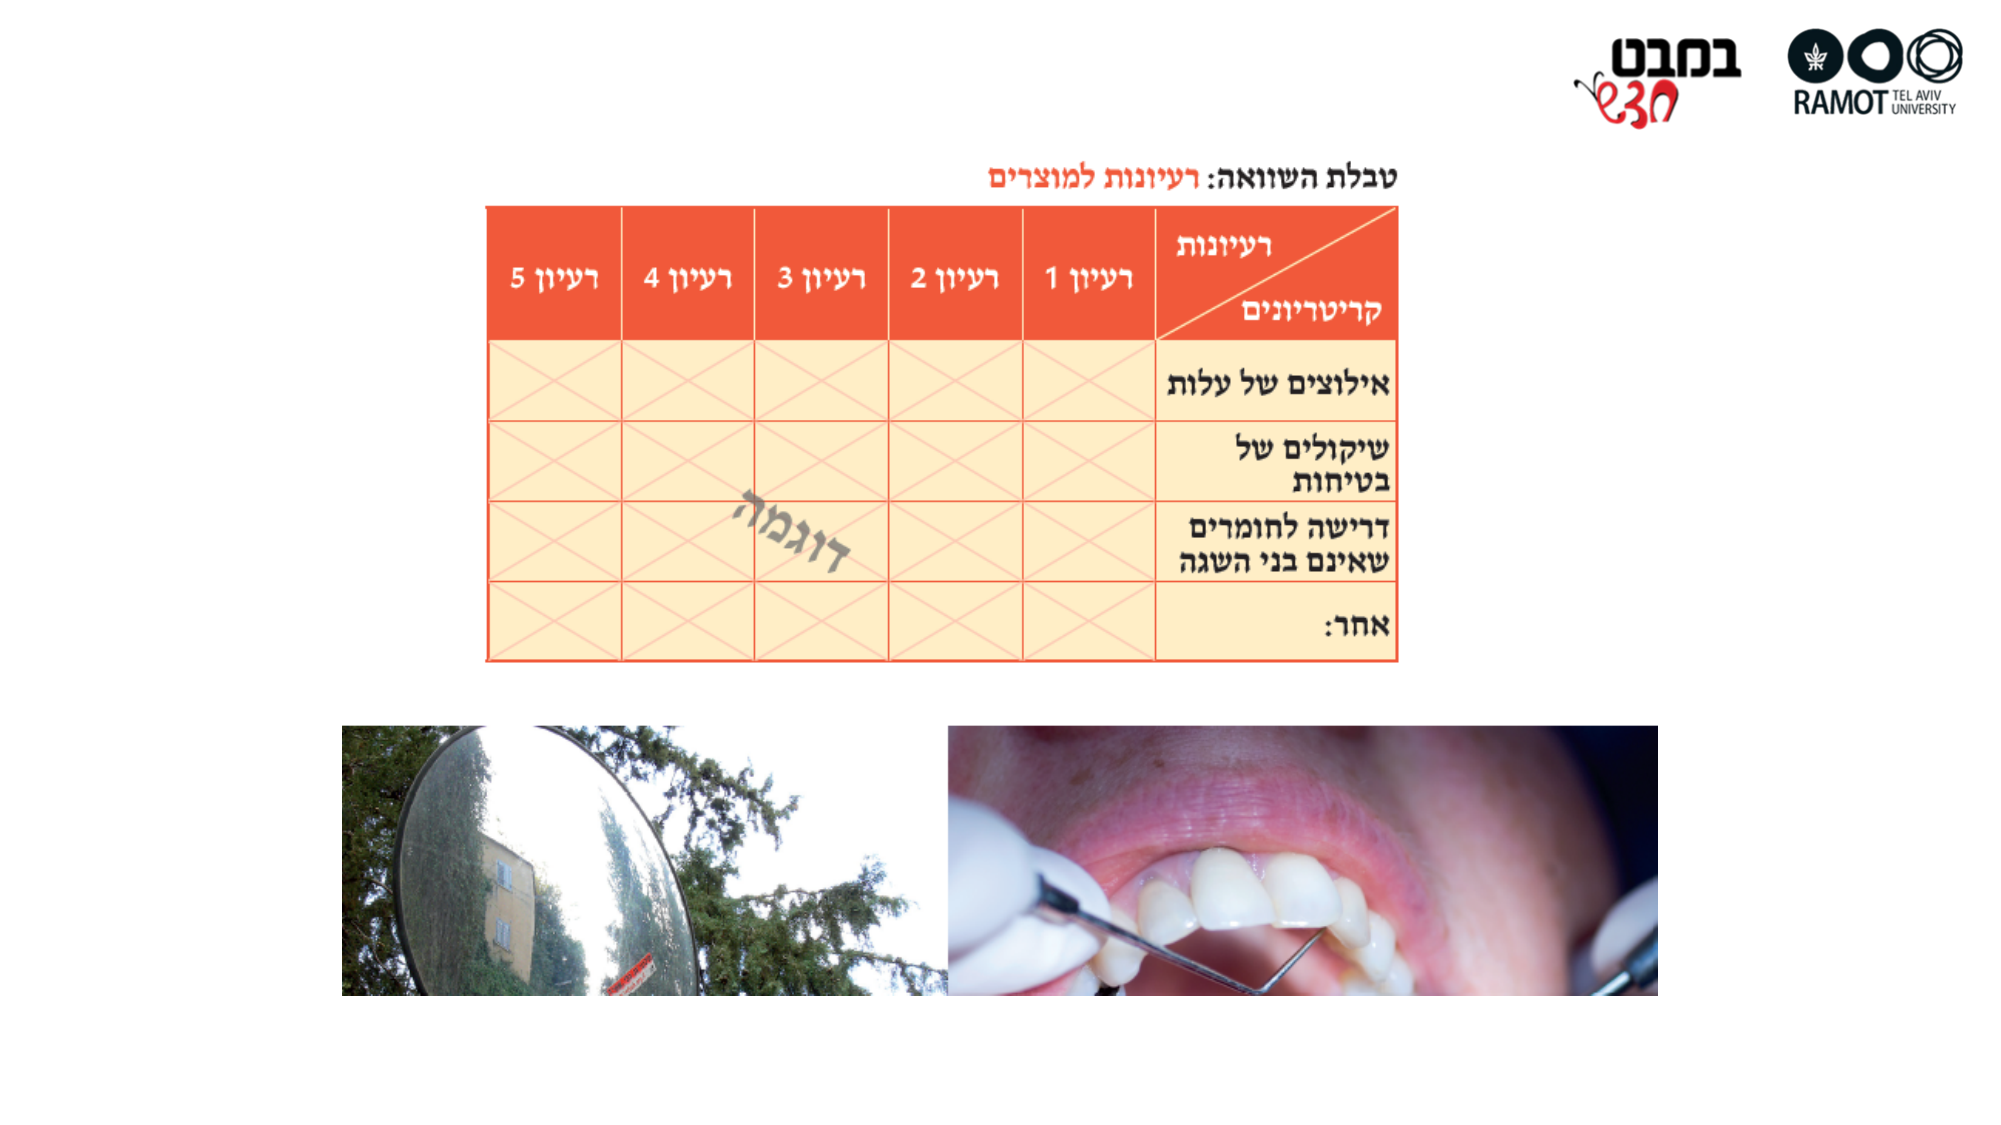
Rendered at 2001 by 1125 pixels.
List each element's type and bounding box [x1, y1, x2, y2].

list [342, 129, 1658, 996]
picture [1779, 17, 1972, 124]
picture [1573, 38, 1742, 130]
